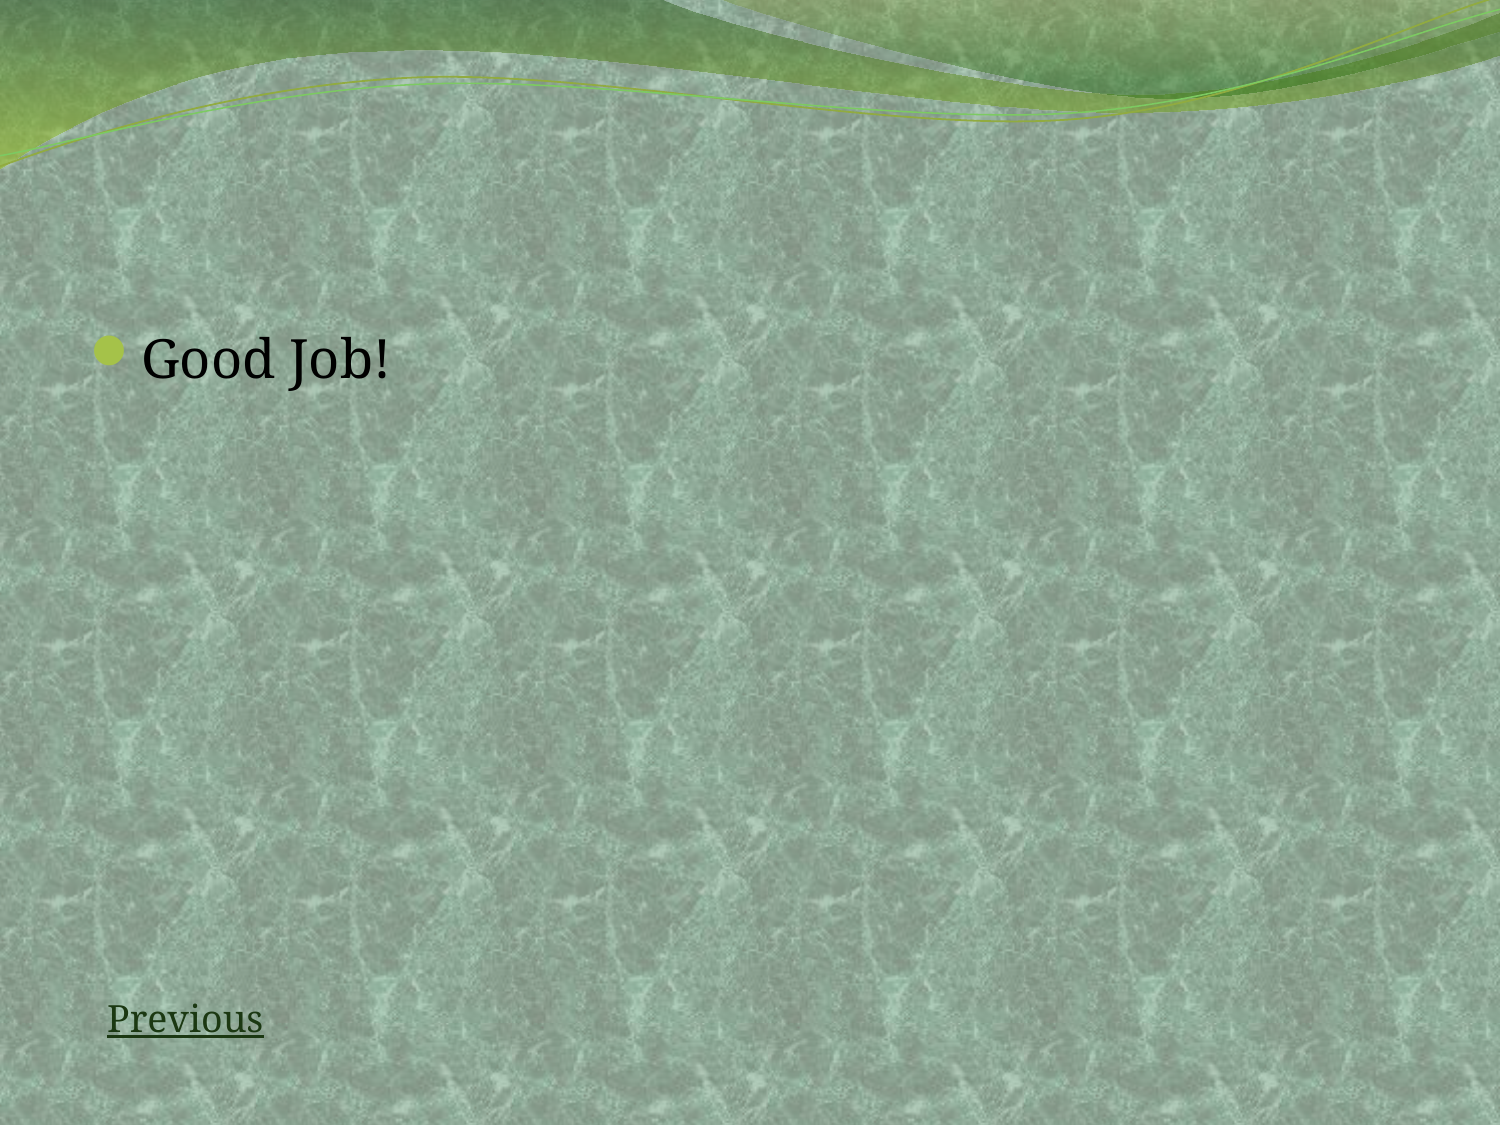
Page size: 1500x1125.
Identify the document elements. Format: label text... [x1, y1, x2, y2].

text_box Previous [92, 987, 279, 1054]
list Good Job! [75, 317, 1425, 775]
